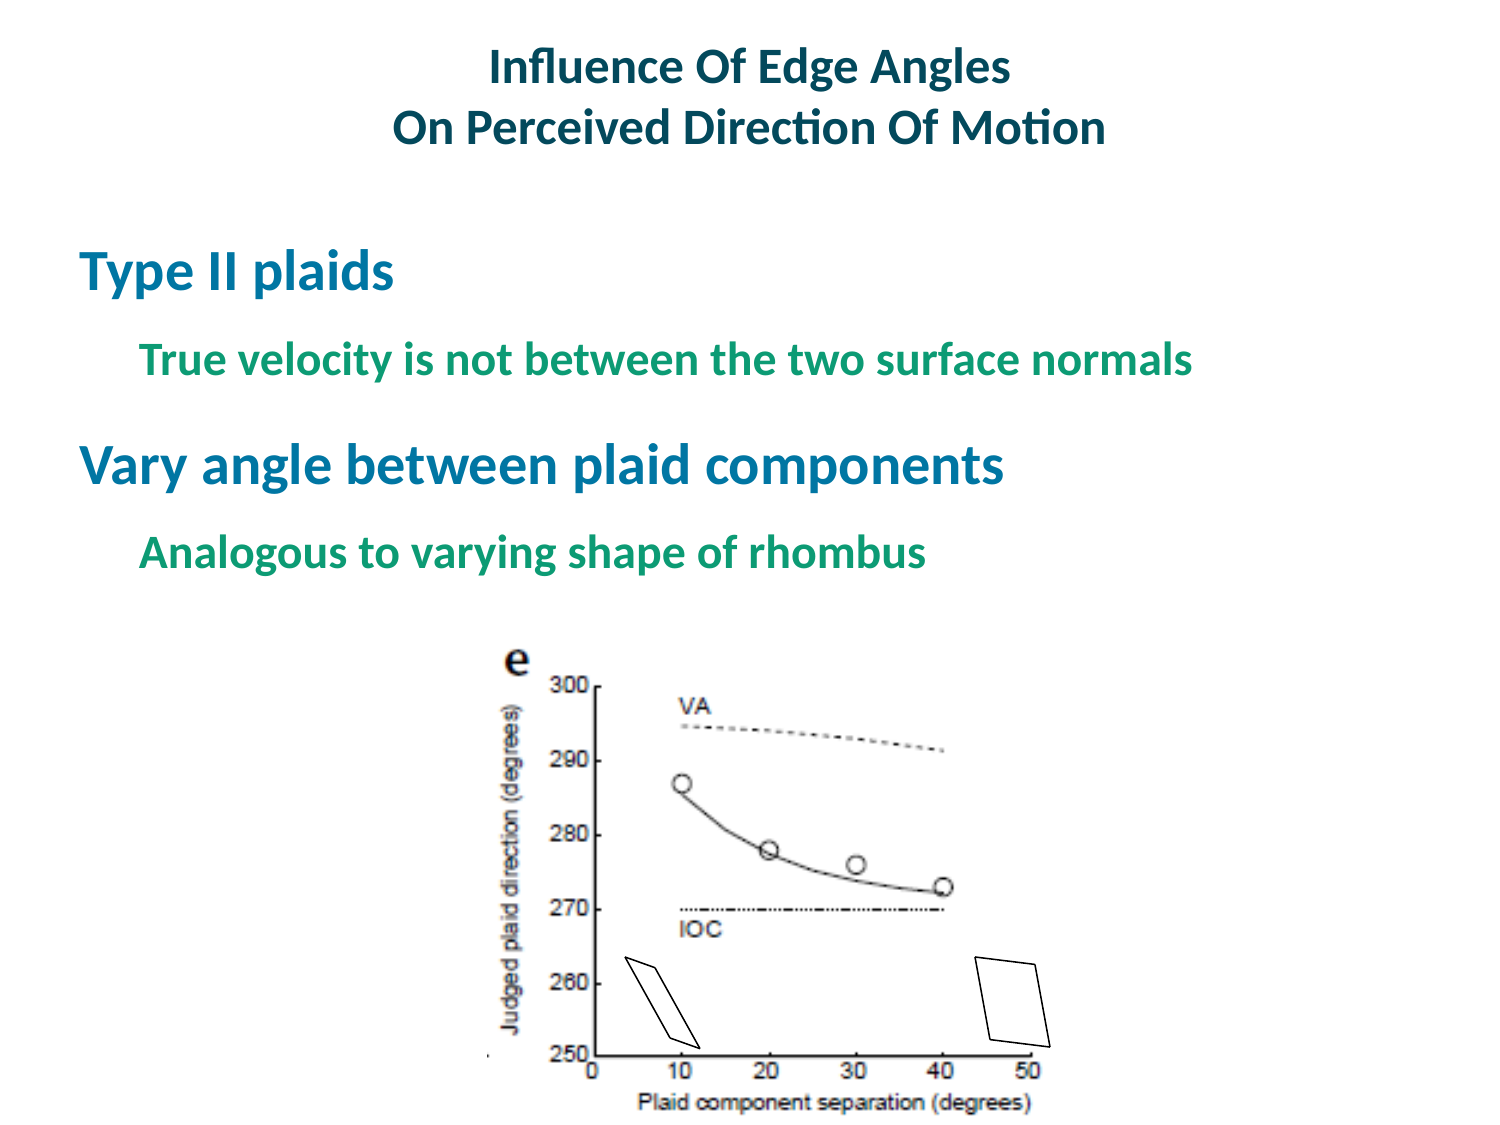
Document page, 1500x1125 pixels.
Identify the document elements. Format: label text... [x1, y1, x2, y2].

title Influence Of Edge Angles On Perceived Direction Of Motion [75, 24, 1425, 163]
list Type II plaids True velocity is not between the two surface normals Vary angle between plaid components Analogous to varying shape of rhombus [50, 224, 1425, 1005]
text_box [487, 631, 1051, 1125]
